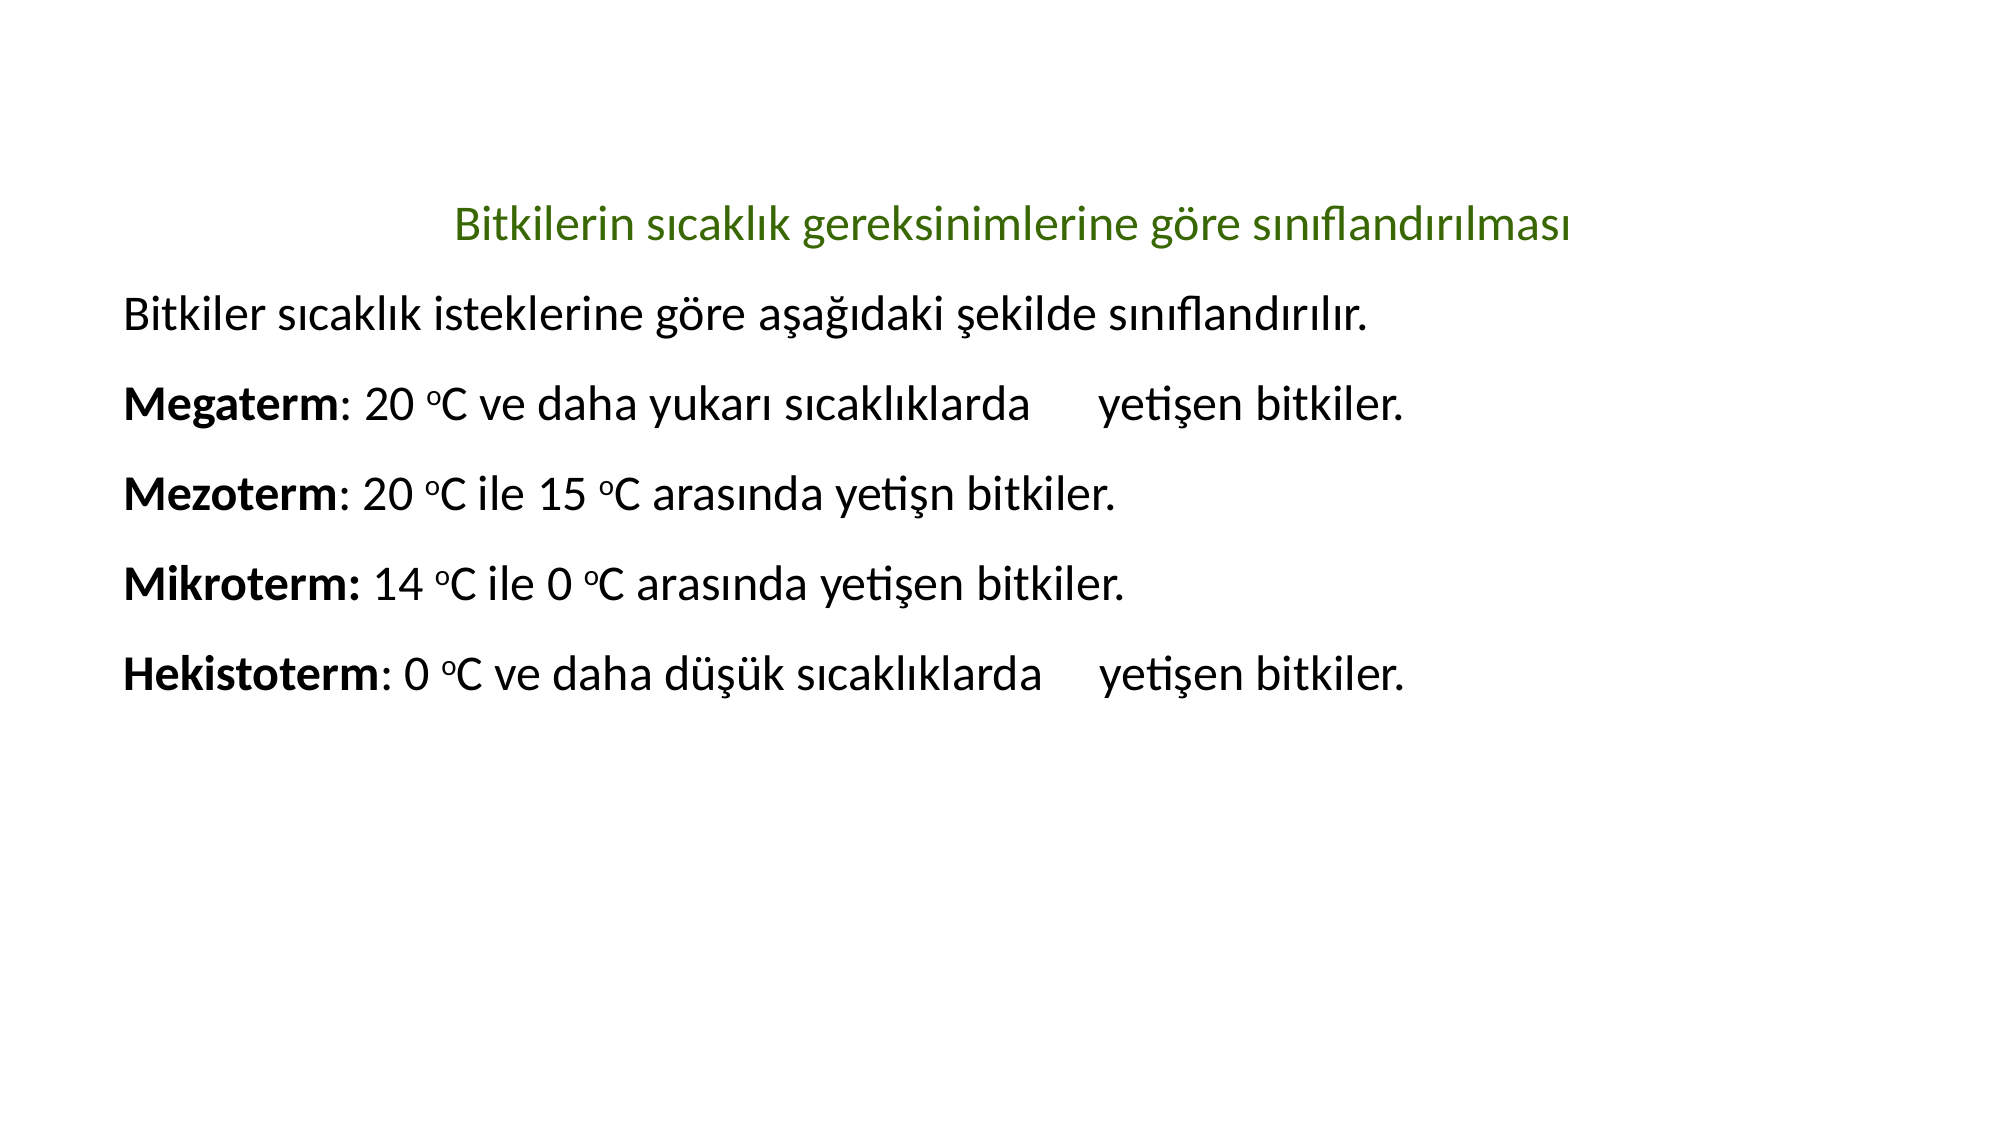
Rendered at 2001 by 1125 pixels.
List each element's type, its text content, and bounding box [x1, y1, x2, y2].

text_box Bitkilerin sıcaklık gereksinimlerine göre sınıflandırılması Bitkiler sıcaklık isteklerine göre aşağıdaki şekilde sınıflandırılır. Megaterm: 20 oC ve daha yukarı sıcaklıklarda yetişen bitkiler. Mezoterm: 20 oC ile 15 oC arasında yetişn bitkiler. Mikroterm: 14 oC ile 0 oC arasında yetişen bitkiler. Hekistoterm: 0 oC ve daha düşük sıcaklıklarda yetişen bitkiler. [108, 153, 1918, 888]
